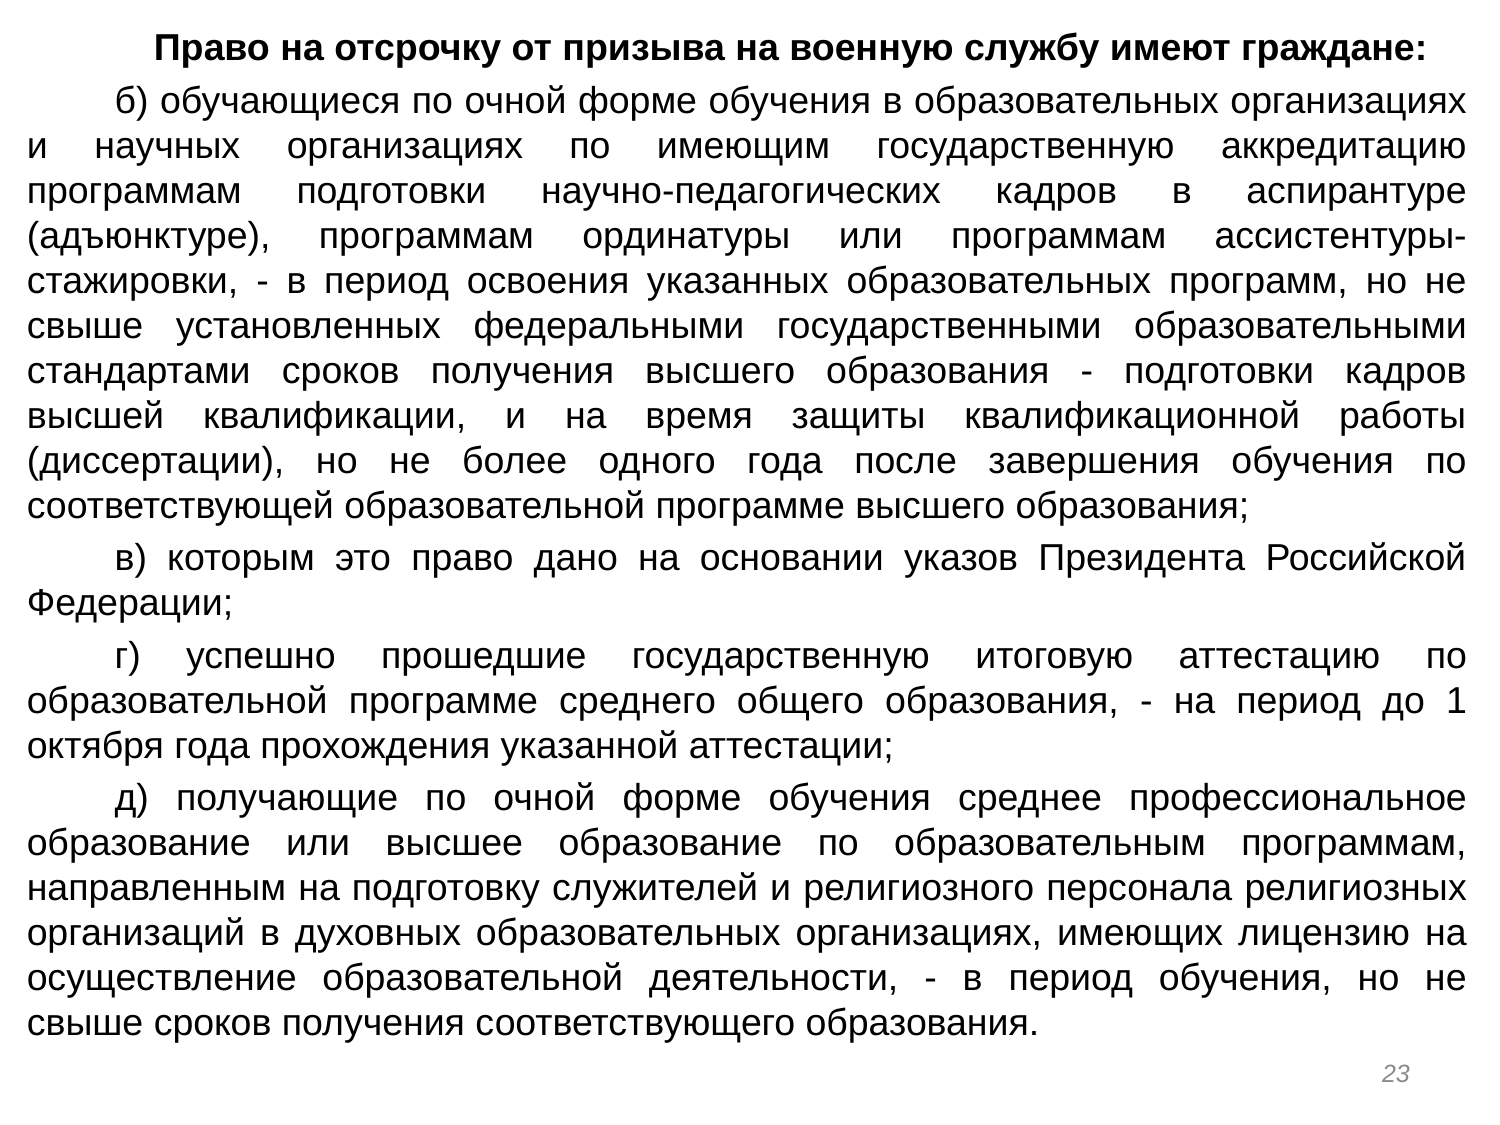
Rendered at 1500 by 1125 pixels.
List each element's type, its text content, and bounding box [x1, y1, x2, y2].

slide_number 23 [1074, 1042, 1425, 1103]
list Право на отсрочку от призыва на военную службу имеют граждане: б) обучающиеся по очной форме обучения в образовательных организациях и научных организациях по имеющим государственную аккредитацию программам подготовки научно-педагогических кадров в аспирантуре (адъюнктуре), программам ординатуры или программам ассистентуры-стажировки, - в период освоения указанных образовательных программ, но не свыше установленных федеральными государственными образовательными стандартами сроков получения высшего образования - подготовки кадров высшей квалификации, и на время защиты квалификационной работы (диссертации), но не более одного года после завершения обучения по соответствующей образовательной программе высшего образования; в) которым это право дано на основании указов Президента Российской Федерации; г) успешно прошедшие государственную итоговую аттестацию по образовательной программе среднего общего образования, - на период до 1 октября года прохождения указанной аттестации; д) получающие по очной форме обучения среднее профессиональное образование или высшее образование по образовательным программам, направленным на подготовку служителей и религиозного персонала религиозных организаций в духовных образовательных организациях, имеющих лицензию на осуществление образовательной деятельности, - в период обучения, но не свыше сроков получения соответствующего образования. [11, 15, 1483, 1047]
